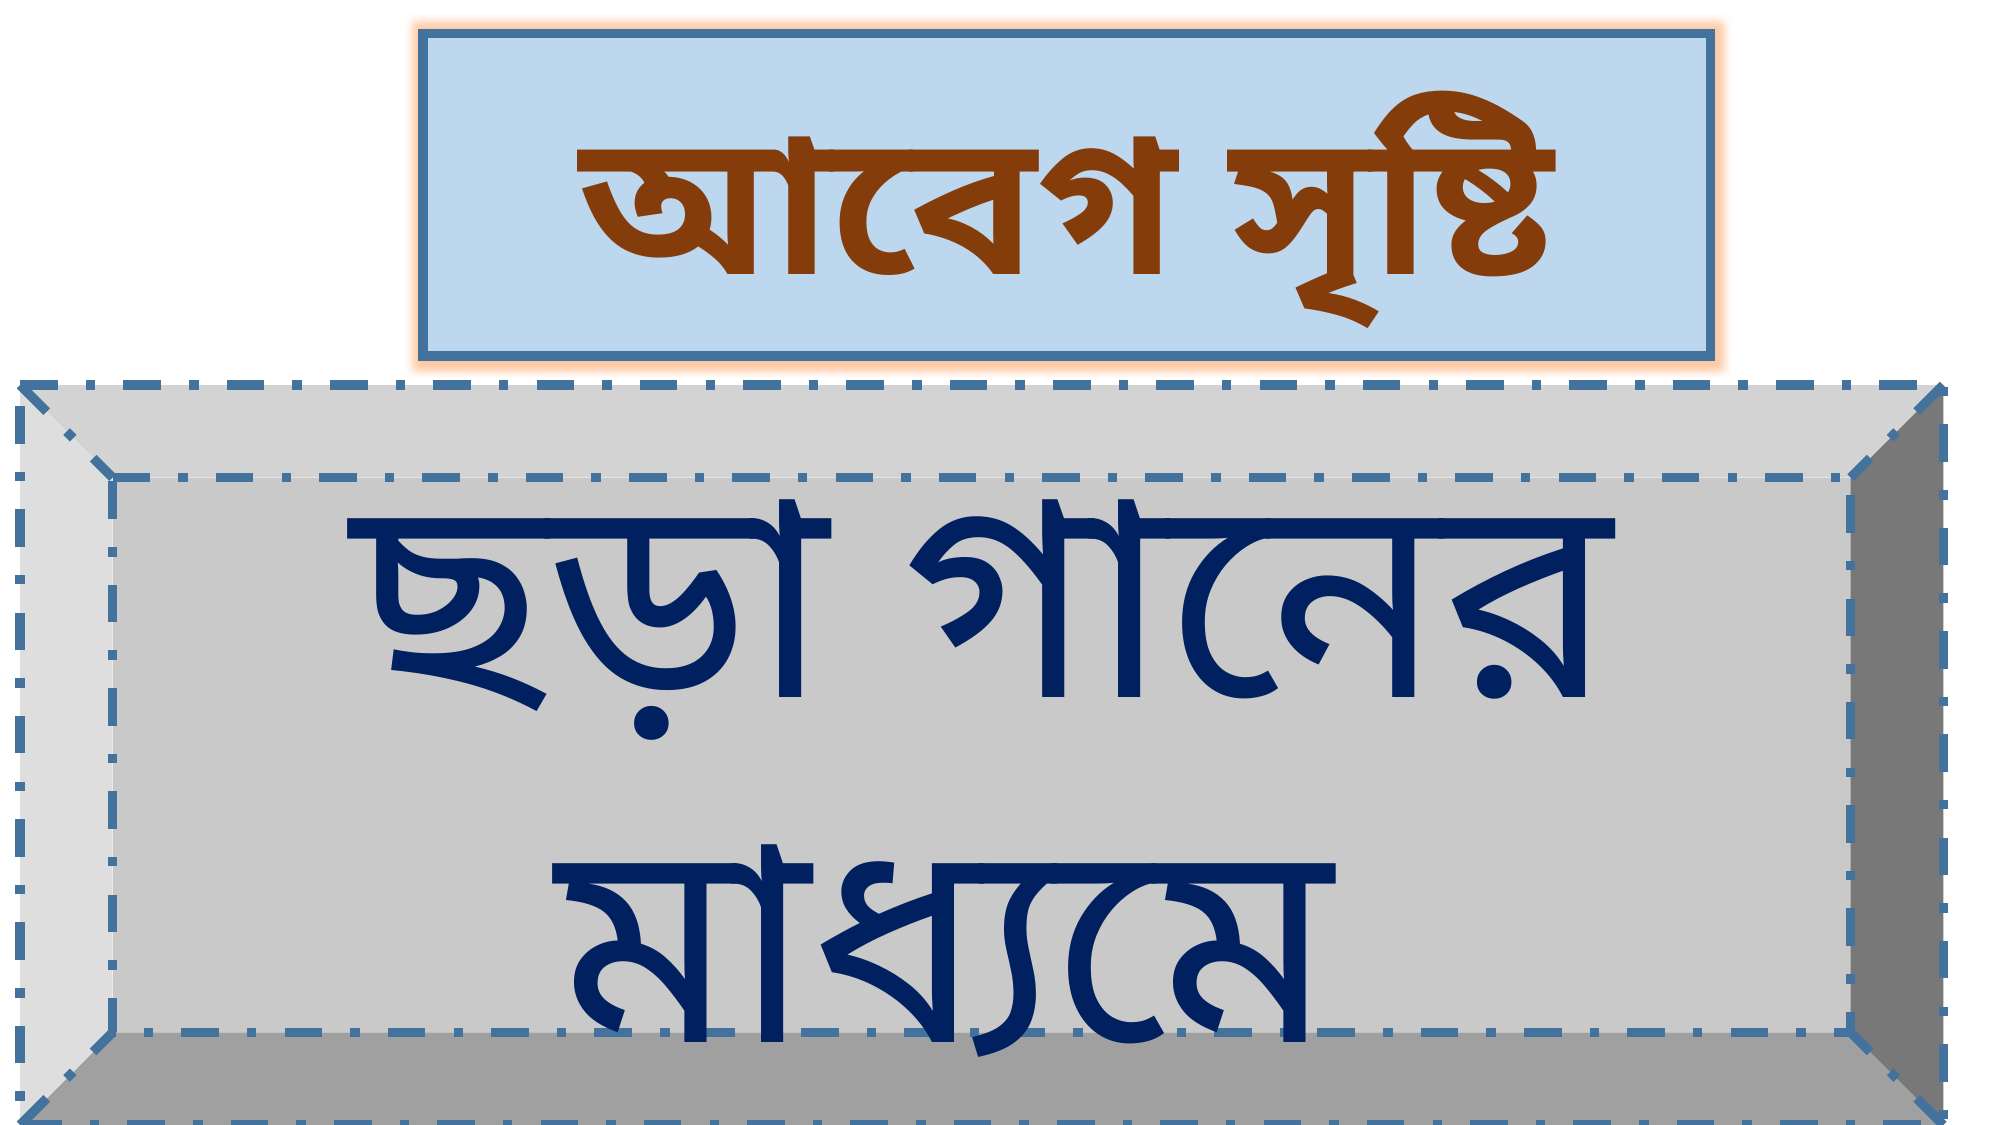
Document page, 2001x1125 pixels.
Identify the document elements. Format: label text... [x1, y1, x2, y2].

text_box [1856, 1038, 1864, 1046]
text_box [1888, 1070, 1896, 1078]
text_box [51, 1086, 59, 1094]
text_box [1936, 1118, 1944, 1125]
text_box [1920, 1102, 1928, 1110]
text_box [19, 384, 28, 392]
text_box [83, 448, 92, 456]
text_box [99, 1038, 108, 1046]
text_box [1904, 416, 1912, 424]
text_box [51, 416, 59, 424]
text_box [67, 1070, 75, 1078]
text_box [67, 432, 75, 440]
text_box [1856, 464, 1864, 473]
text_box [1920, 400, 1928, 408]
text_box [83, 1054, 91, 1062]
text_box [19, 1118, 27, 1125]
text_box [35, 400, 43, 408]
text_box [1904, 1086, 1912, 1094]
text_box ছড়া গানের মাধ্যমে [109, 474, 1852, 1036]
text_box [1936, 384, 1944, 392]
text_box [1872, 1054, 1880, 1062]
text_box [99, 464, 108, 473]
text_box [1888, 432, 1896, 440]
text_box আবেগ সৃষ্টি [422, 33, 1711, 357]
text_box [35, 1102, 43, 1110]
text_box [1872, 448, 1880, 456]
